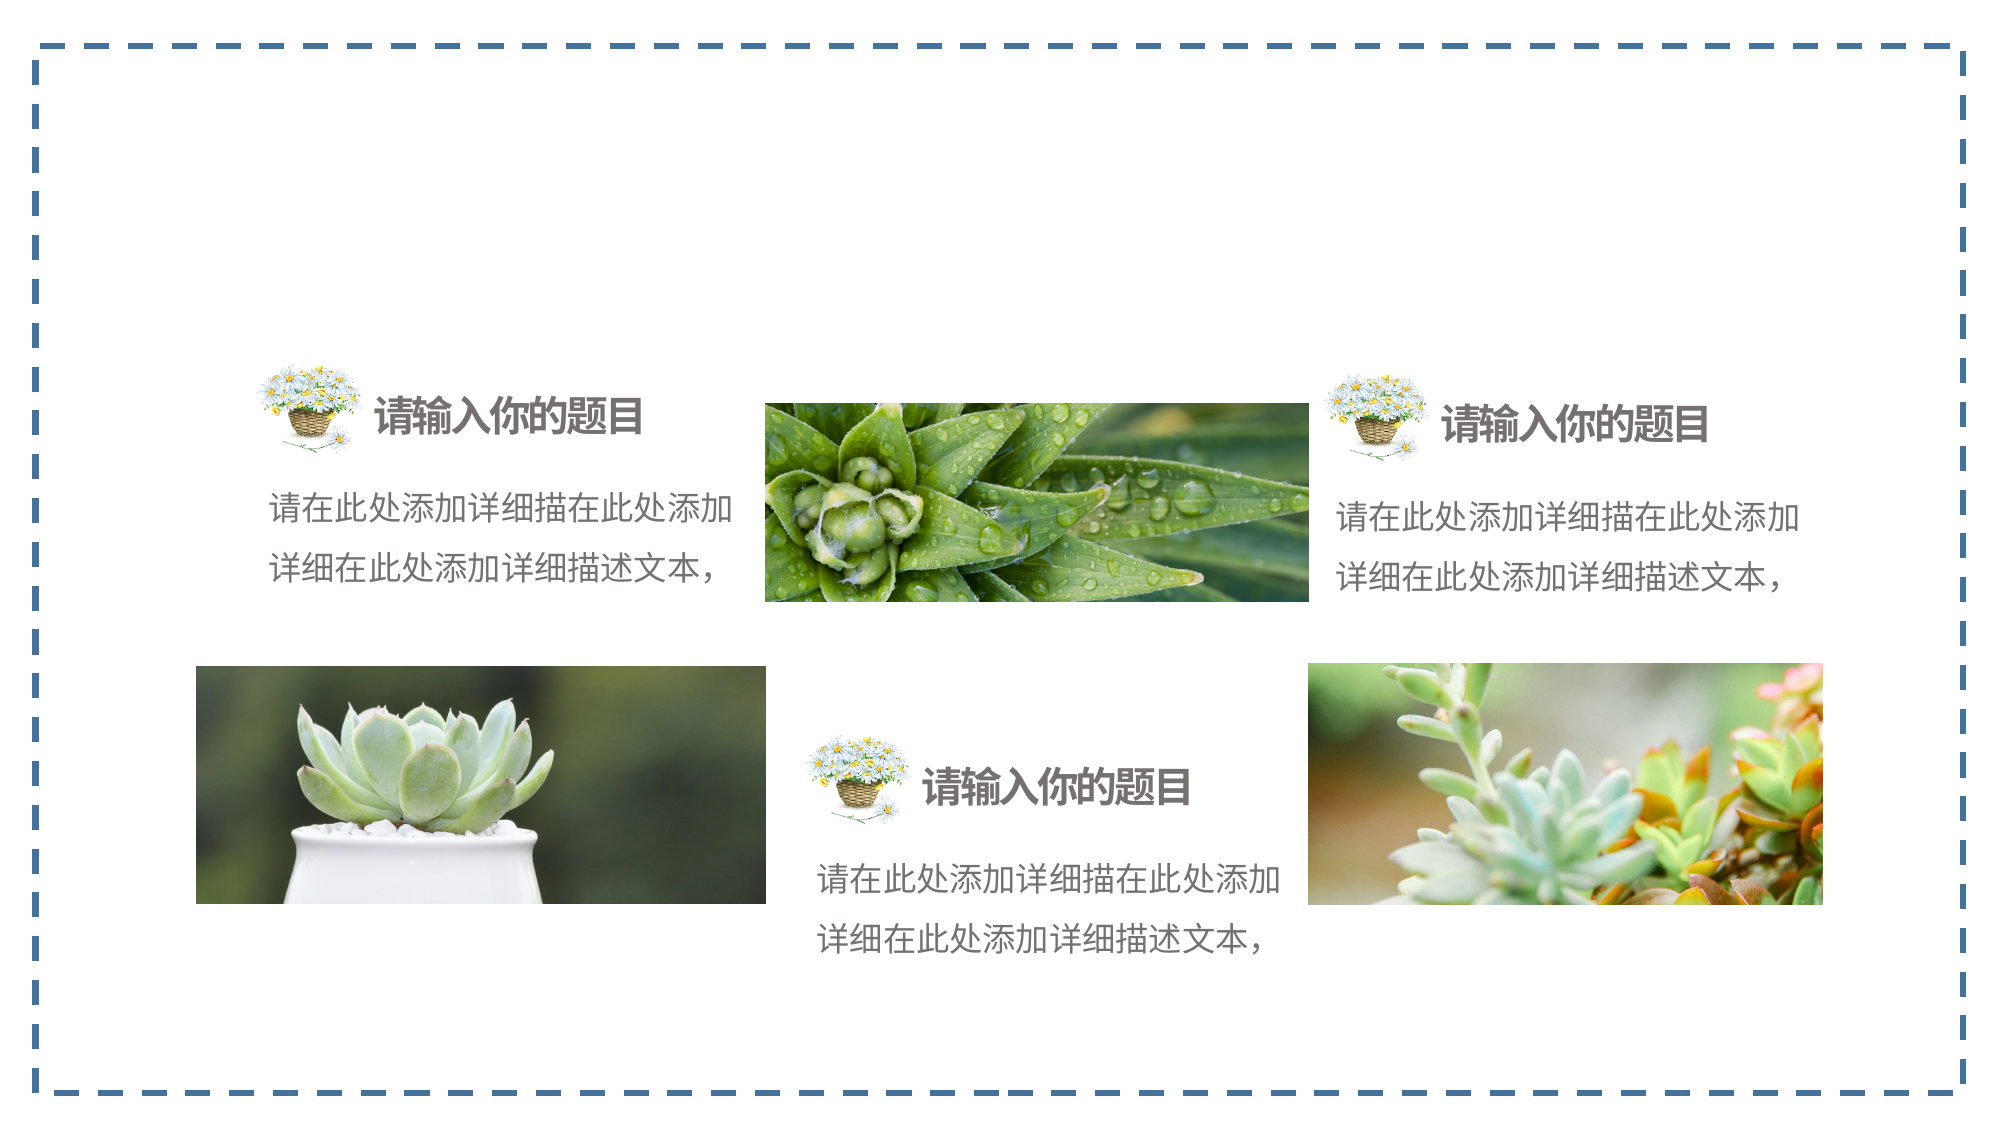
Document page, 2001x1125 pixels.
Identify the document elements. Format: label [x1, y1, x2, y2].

picture [765, 403, 1309, 602]
picture [1320, 369, 1433, 465]
picture [196, 666, 766, 904]
picture [253, 360, 367, 457]
picture [1308, 663, 1823, 905]
text_box [35, 45, 1964, 1094]
picture [801, 731, 915, 828]
